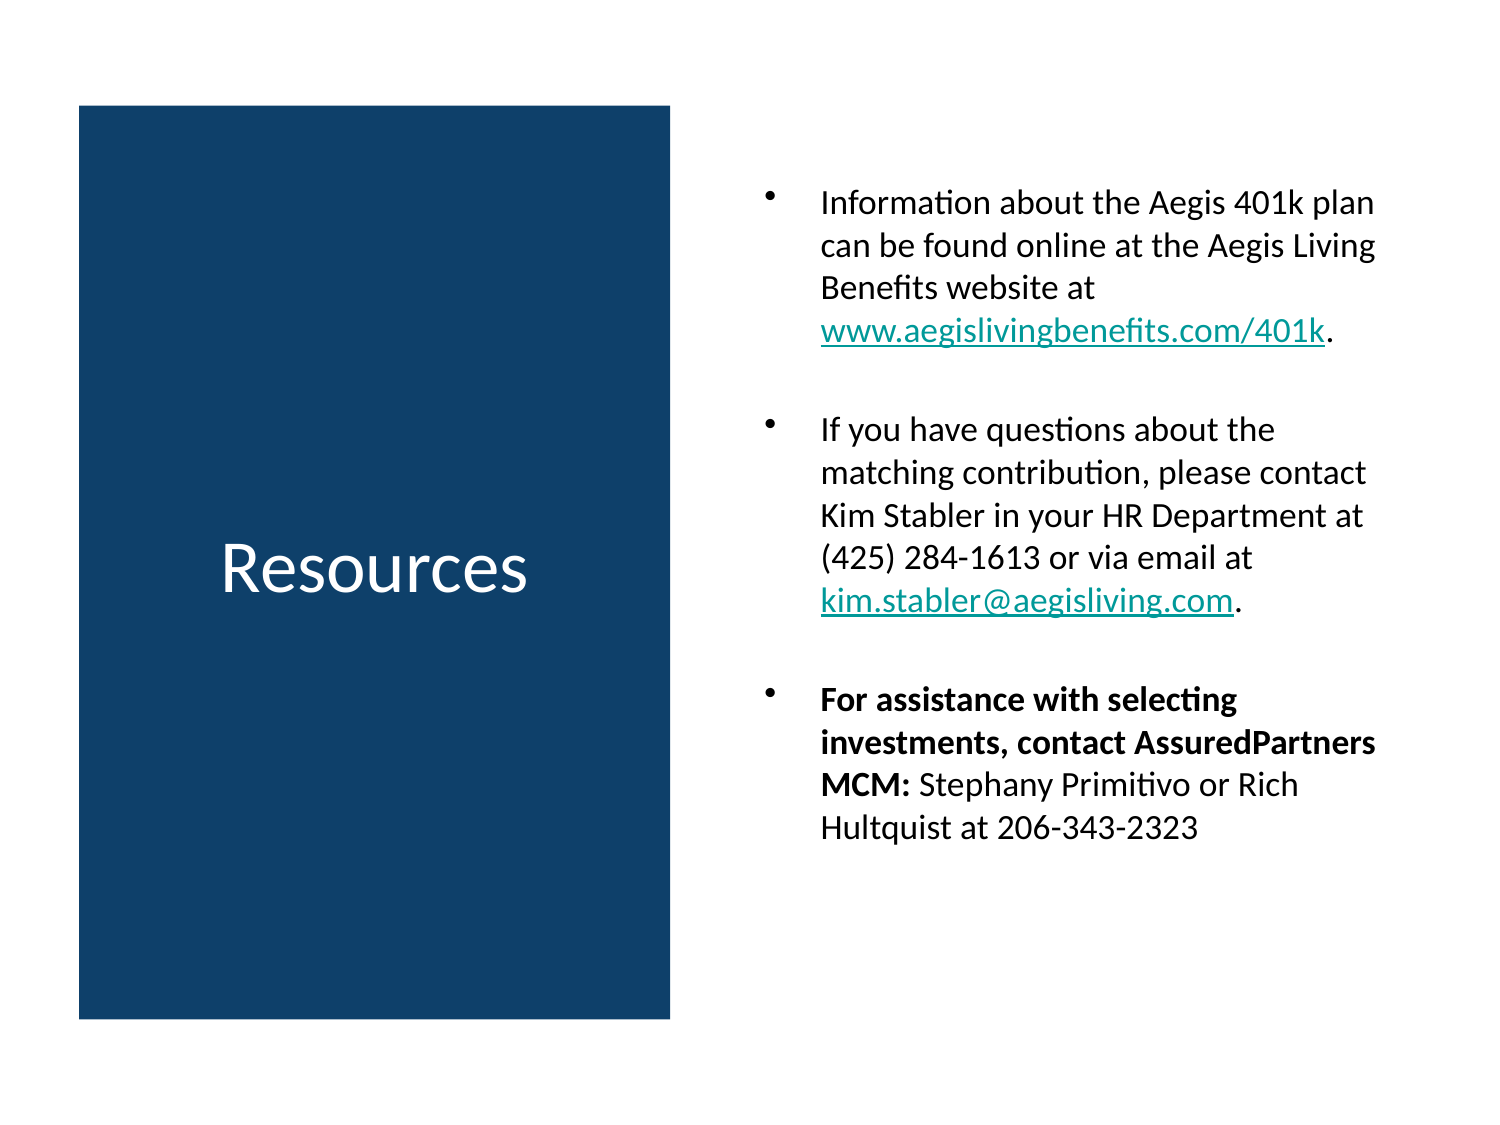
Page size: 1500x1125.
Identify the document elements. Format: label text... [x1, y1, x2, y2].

list Information about the Aegis 401k plan can be found online at the Aegis Living Benefits website at www.aegislivingbenefits.com/401k. If you have questions about the matching contribution, please contact Kim Stabler in your HR Department at (425) 284-1613 or via email at kim.stabler@aegisliving.com. For assistance with selecting investments, contact AssuredPartners MCM: Stephany Primitivo or Rich Hultquist at 206-343-2323 [749, 105, 1422, 1020]
title Resources [78, 105, 671, 1020]
